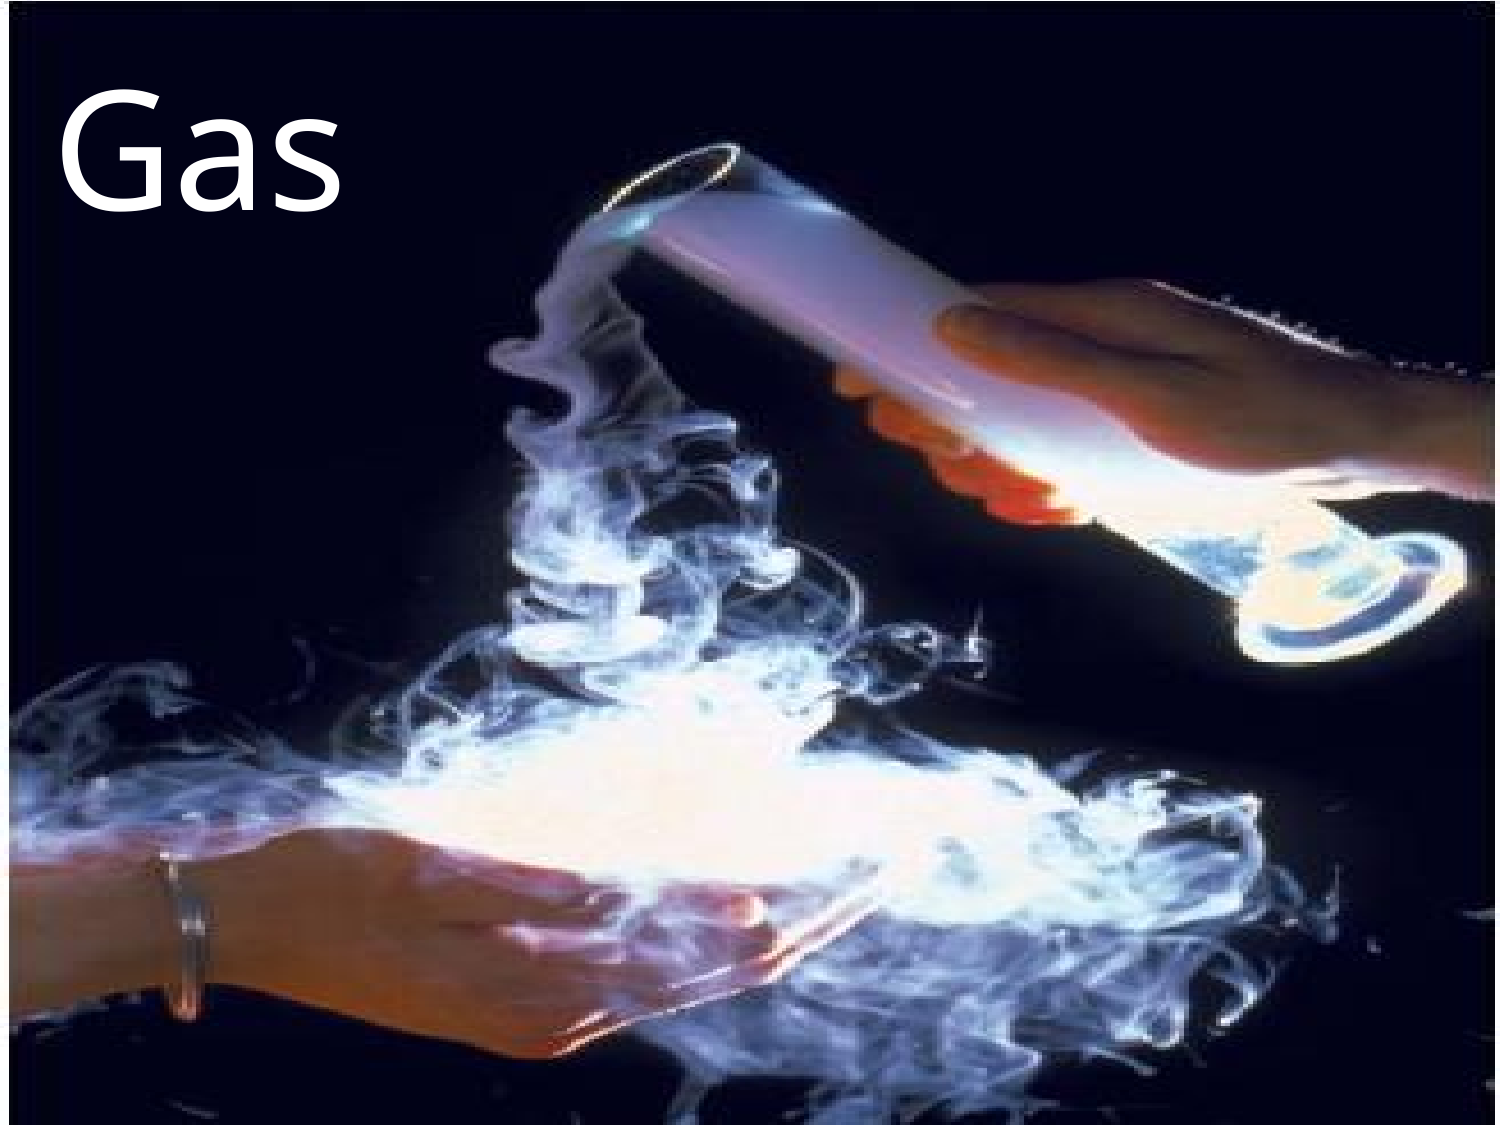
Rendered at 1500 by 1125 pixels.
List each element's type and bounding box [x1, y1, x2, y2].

list [0, 0, 1500, 1125]
